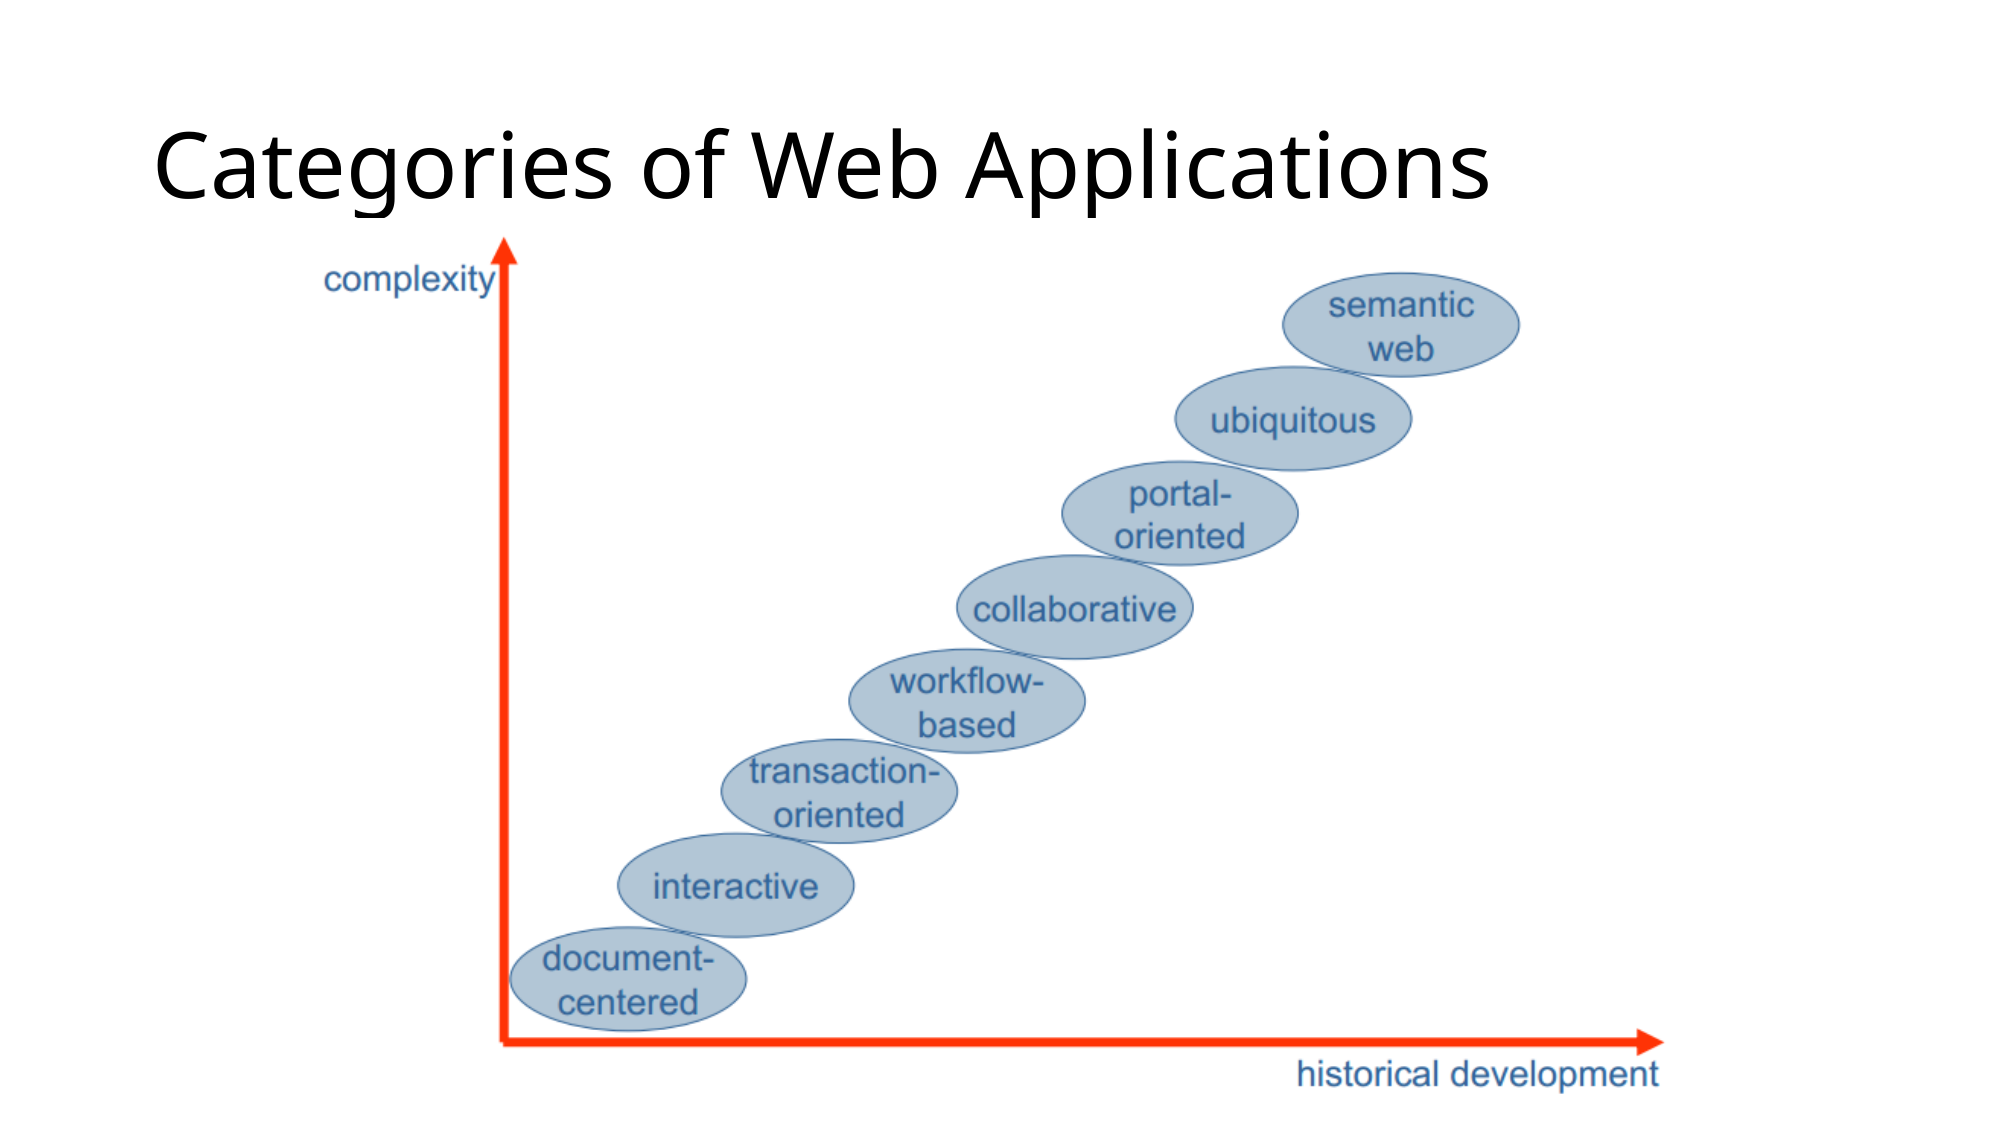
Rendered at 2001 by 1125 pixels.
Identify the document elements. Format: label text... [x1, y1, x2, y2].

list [315, 218, 1684, 1097]
title Categories of Web Applications [137, 59, 1863, 278]
